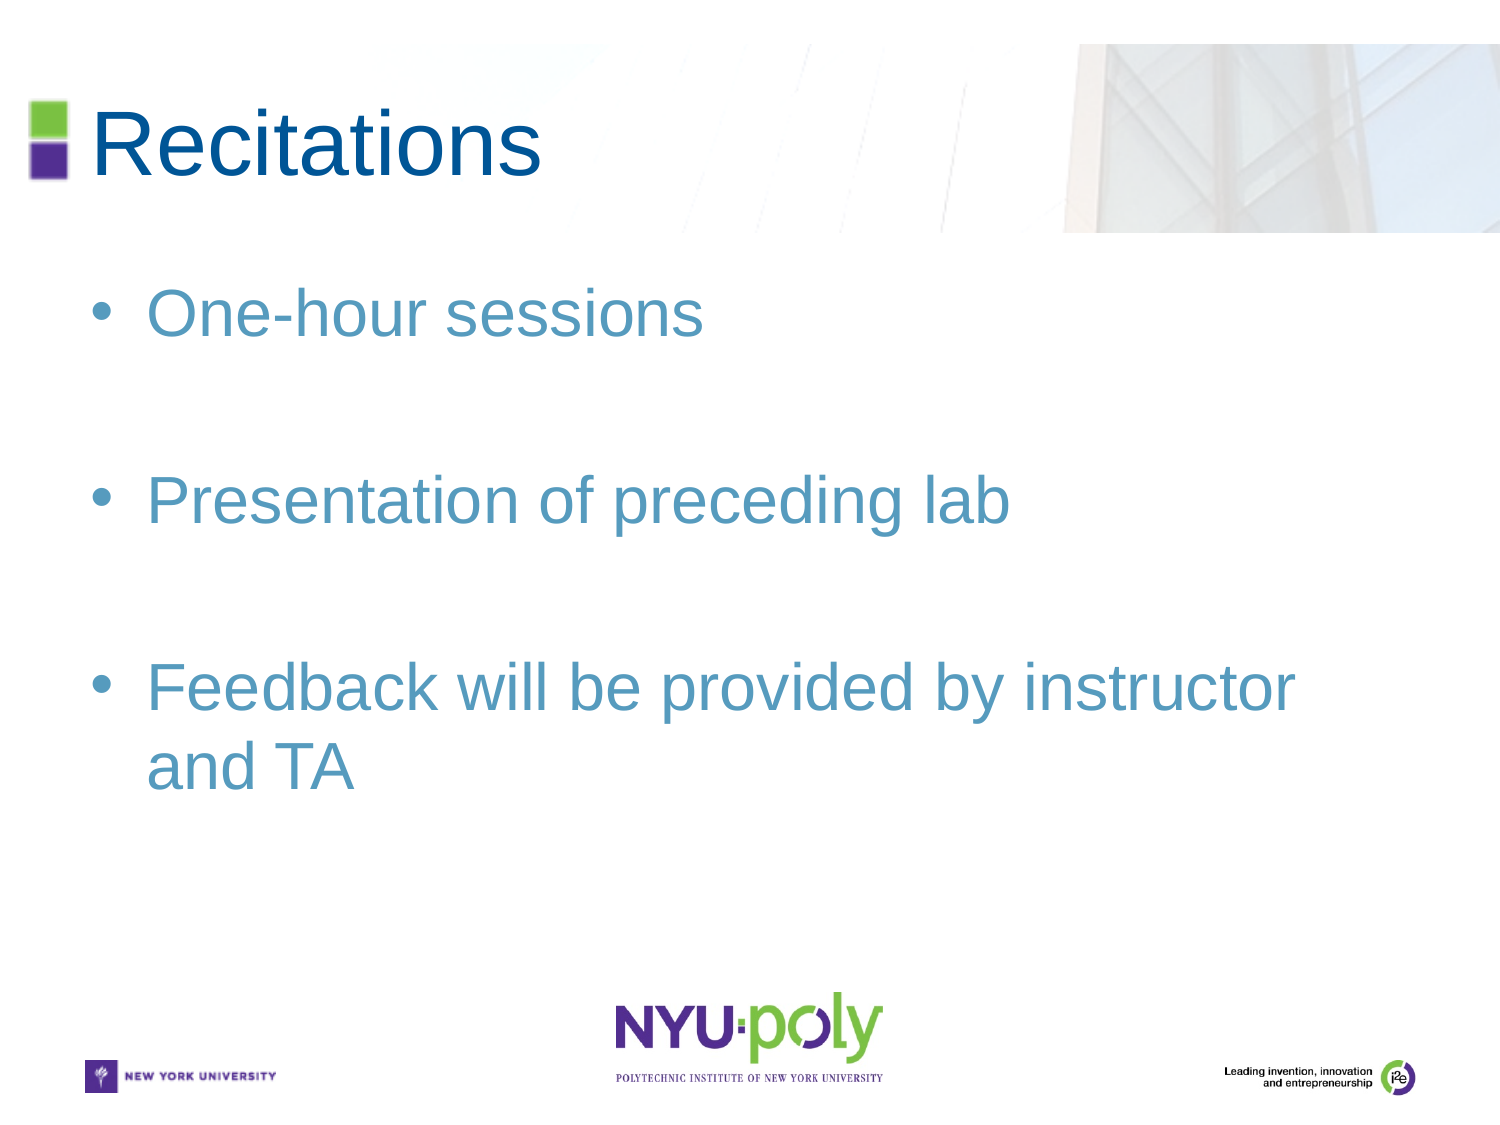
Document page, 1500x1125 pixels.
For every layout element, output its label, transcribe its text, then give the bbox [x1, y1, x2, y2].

picture [85, 1060, 276, 1093]
picture [616, 1005, 883, 1082]
picture [1225, 1060, 1416, 1096]
title Recitations [75, 45, 1425, 233]
list One-hour sessions Presentation of preceding lab Feedback will be provided by instructor and TA [75, 262, 1425, 1005]
picture [22, 97, 73, 185]
